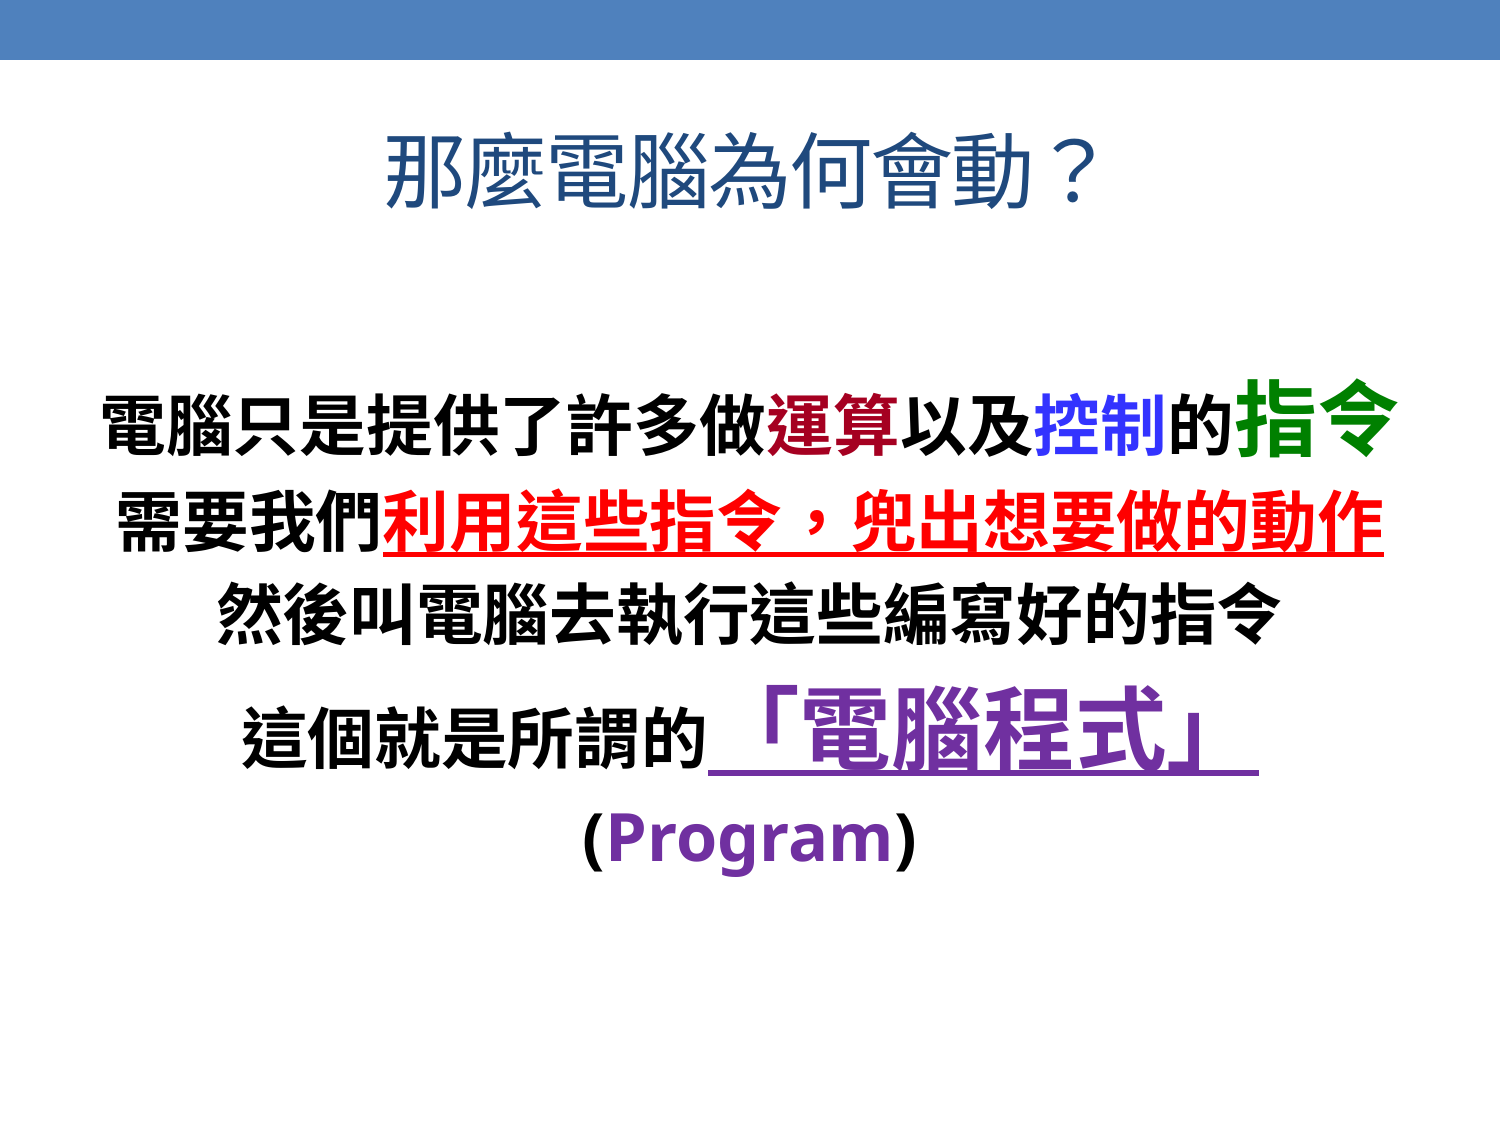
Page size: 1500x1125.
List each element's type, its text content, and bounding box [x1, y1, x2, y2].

list 電腦只是提供了許多做運算以及控制的指令 需要我們利用這些指令，兜出想要做的動作 然後叫電腦去執行這些編寫好的指令 這個就是所謂的「電腦程式」 (Program) [75, 262, 1425, 1063]
title 那麼電腦為何會動？ [75, 87, 1425, 250]
